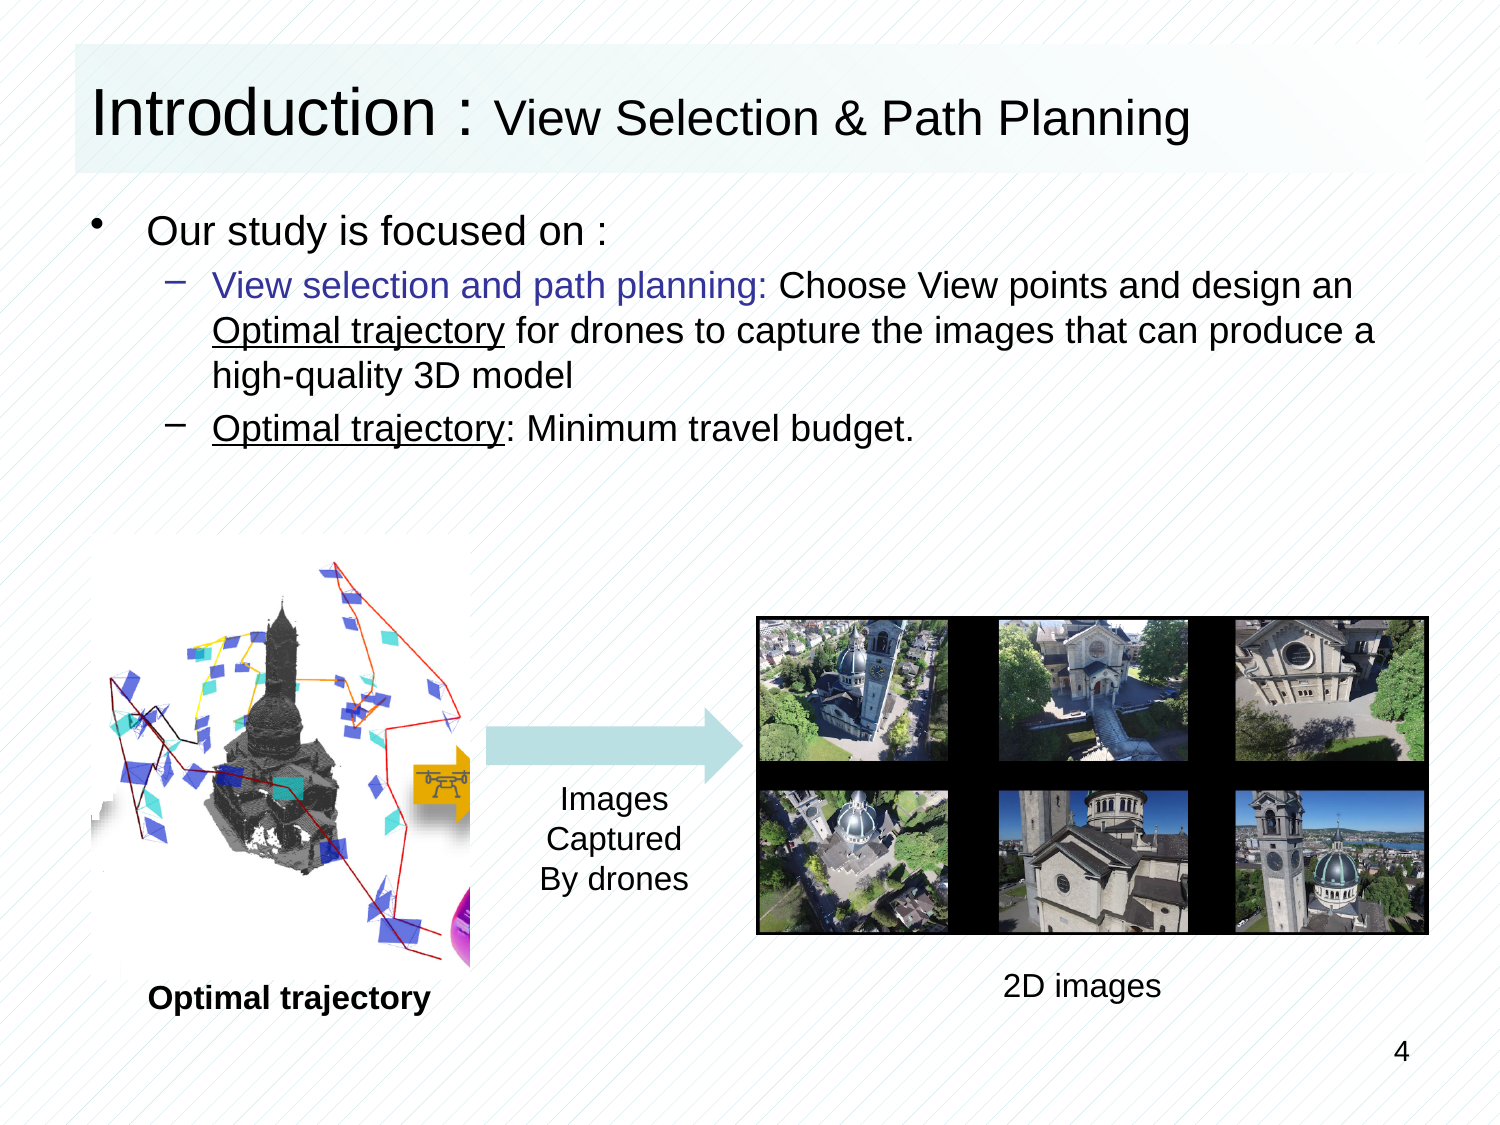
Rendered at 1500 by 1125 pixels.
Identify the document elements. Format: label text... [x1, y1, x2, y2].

slide_number 4 [1074, 1024, 1425, 1103]
picture [756, 616, 1429, 935]
text_box Images Captured By drones [503, 769, 725, 905]
title Introduction : View Selection & Path Planning [75, 45, 1425, 173]
list Our study is focused on : View selection and path planning: Choose View points and design an Optimal trajectory for drones to capture the images that can produce a high-quality 3D model Optimal trajectory: Minimum travel budget. [75, 196, 1425, 939]
text_box Optimal trajectory [112, 980, 467, 1024]
text_box [485, 704, 745, 787]
picture [91, 534, 470, 980]
text_box 2D images [988, 956, 1343, 1012]
